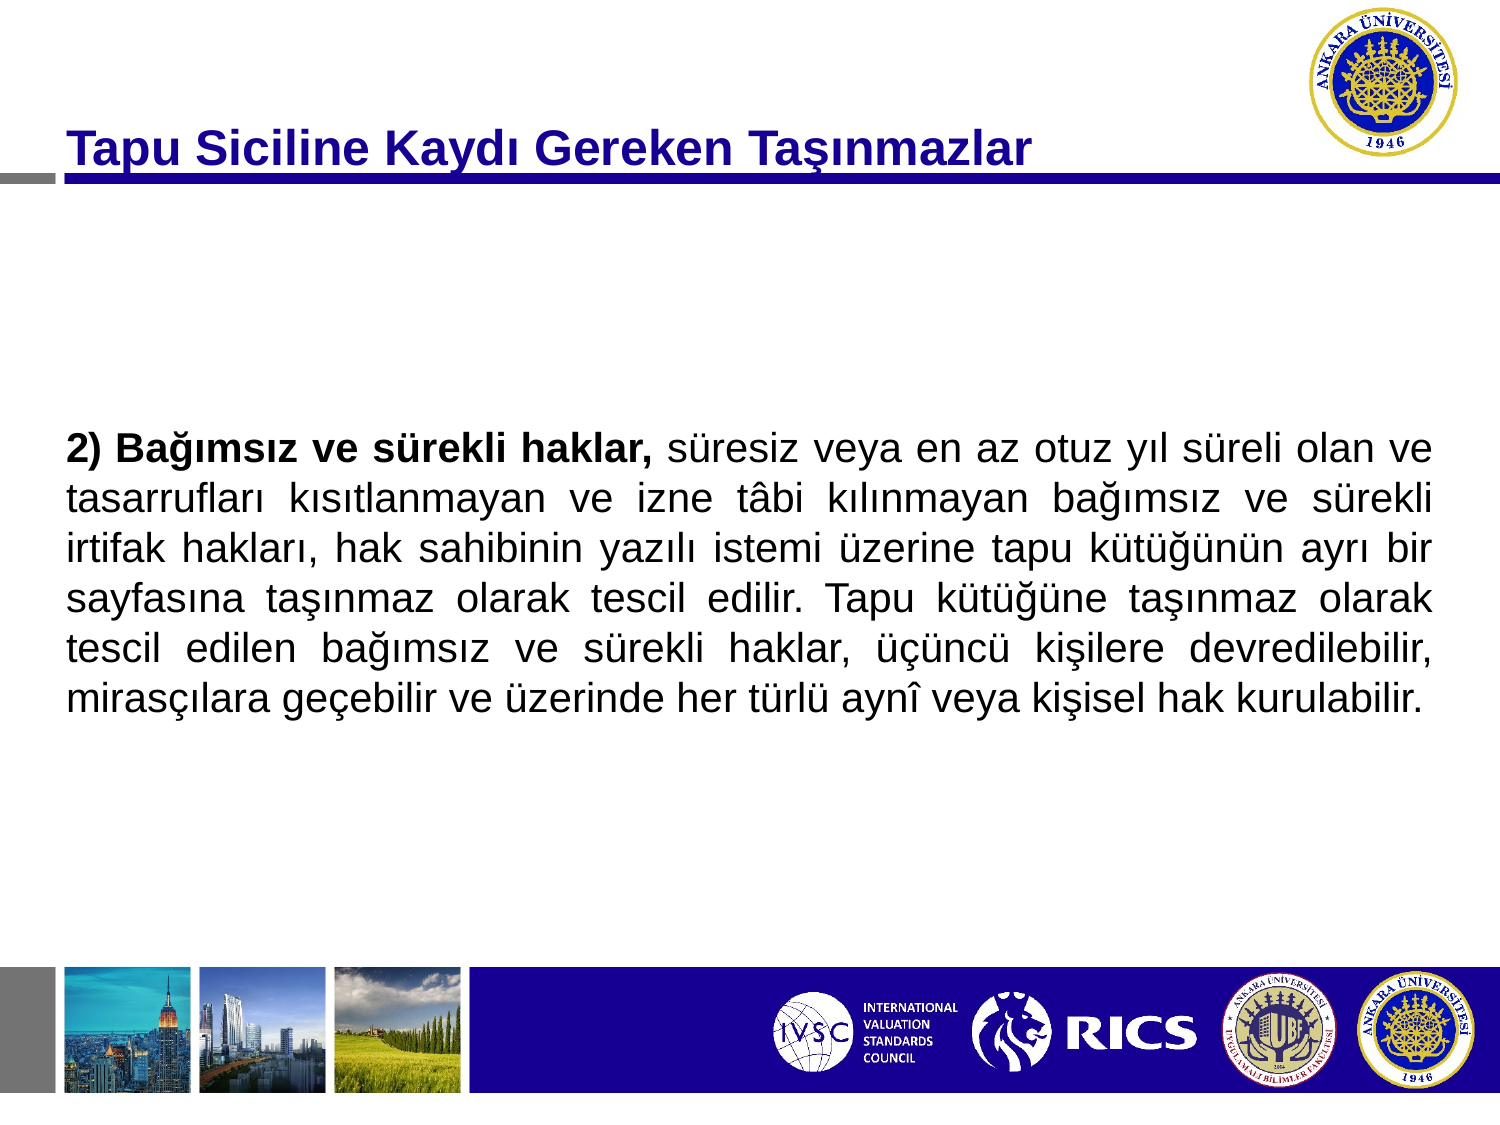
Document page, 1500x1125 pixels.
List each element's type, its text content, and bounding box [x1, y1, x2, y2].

text_box [0, 106, 1500, 167]
picture [0, 167, 1500, 1125]
picture [0, 0, 1500, 106]
text_box 2) Bağımsız ve sürekli haklar, süresiz veya en az otuz yıl süreli olan ve tasarrufları kısıtlanmayan ve izne tâbi kılınmayan bağımsız ve sürekli irtifak hakları, hak sahibinin yazılı istemi üzerine tapu kütüğünün ayrı bir sayfasına taşınmaz olarak tescil edilir. Tapu kütüğüne taşınmaz olarak tescil edilen bağımsız ve sürekli haklar, üçüncü kişilere devredilebilir, mirasçılara geçebilir ve üzerinde her türlü aynî veya kişisel hak kurulabilir. [51, 413, 1449, 729]
text_box Tapu Siciline Kaydı Gereken Taşınmazlar [51, 115, 1449, 185]
